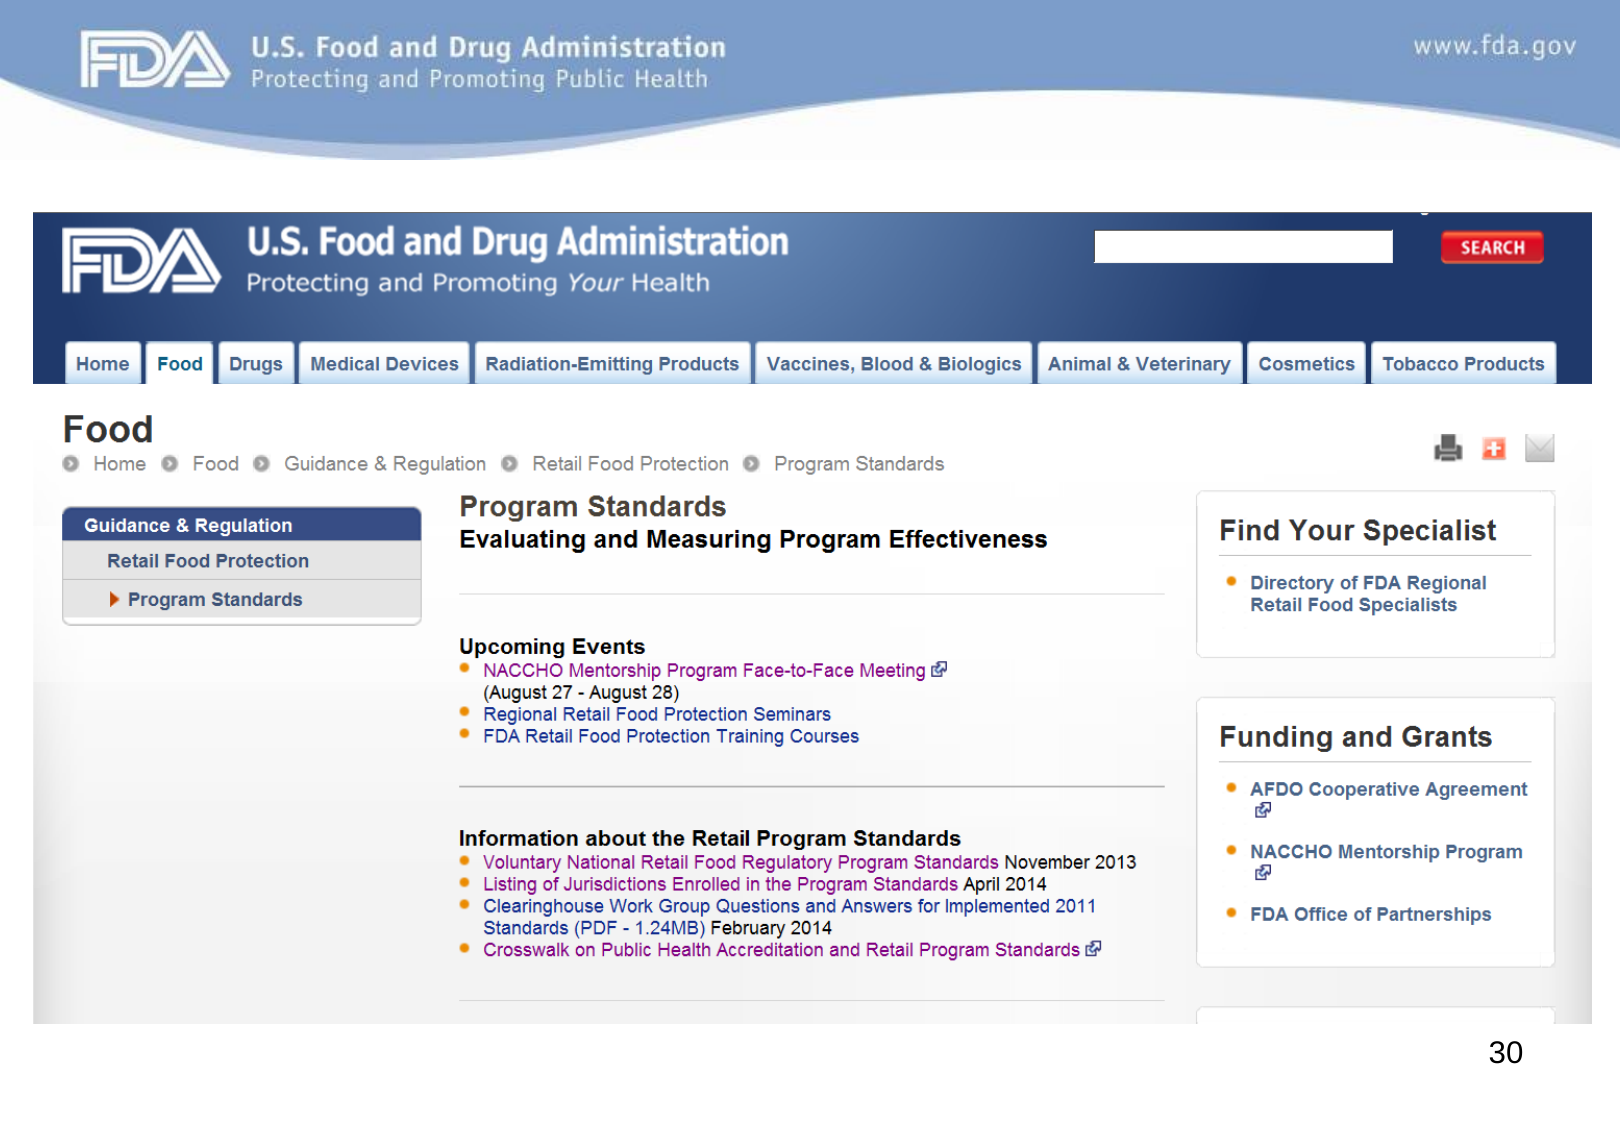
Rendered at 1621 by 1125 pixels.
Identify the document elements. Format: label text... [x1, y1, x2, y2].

slide_number 30 [1160, 1035, 1540, 1103]
picture [32, 212, 1592, 1025]
picture [0, 0, 1620, 160]
